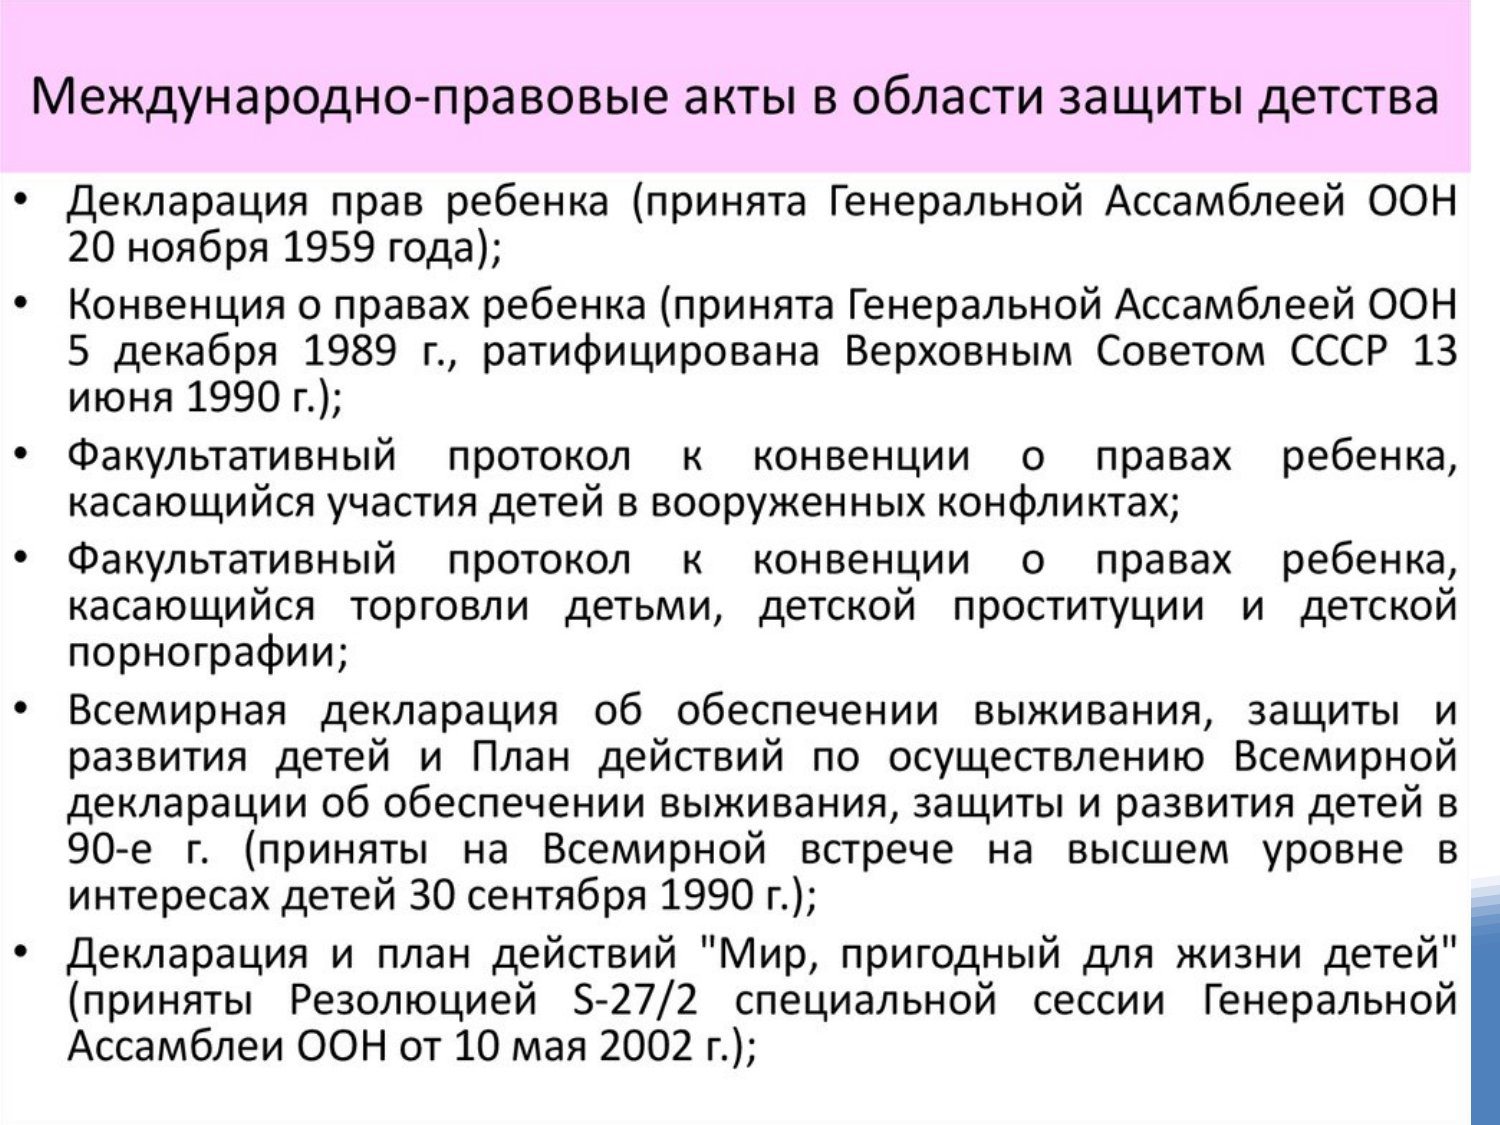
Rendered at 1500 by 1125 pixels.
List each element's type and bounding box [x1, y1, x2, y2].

list [0, 0, 1471, 1125]
